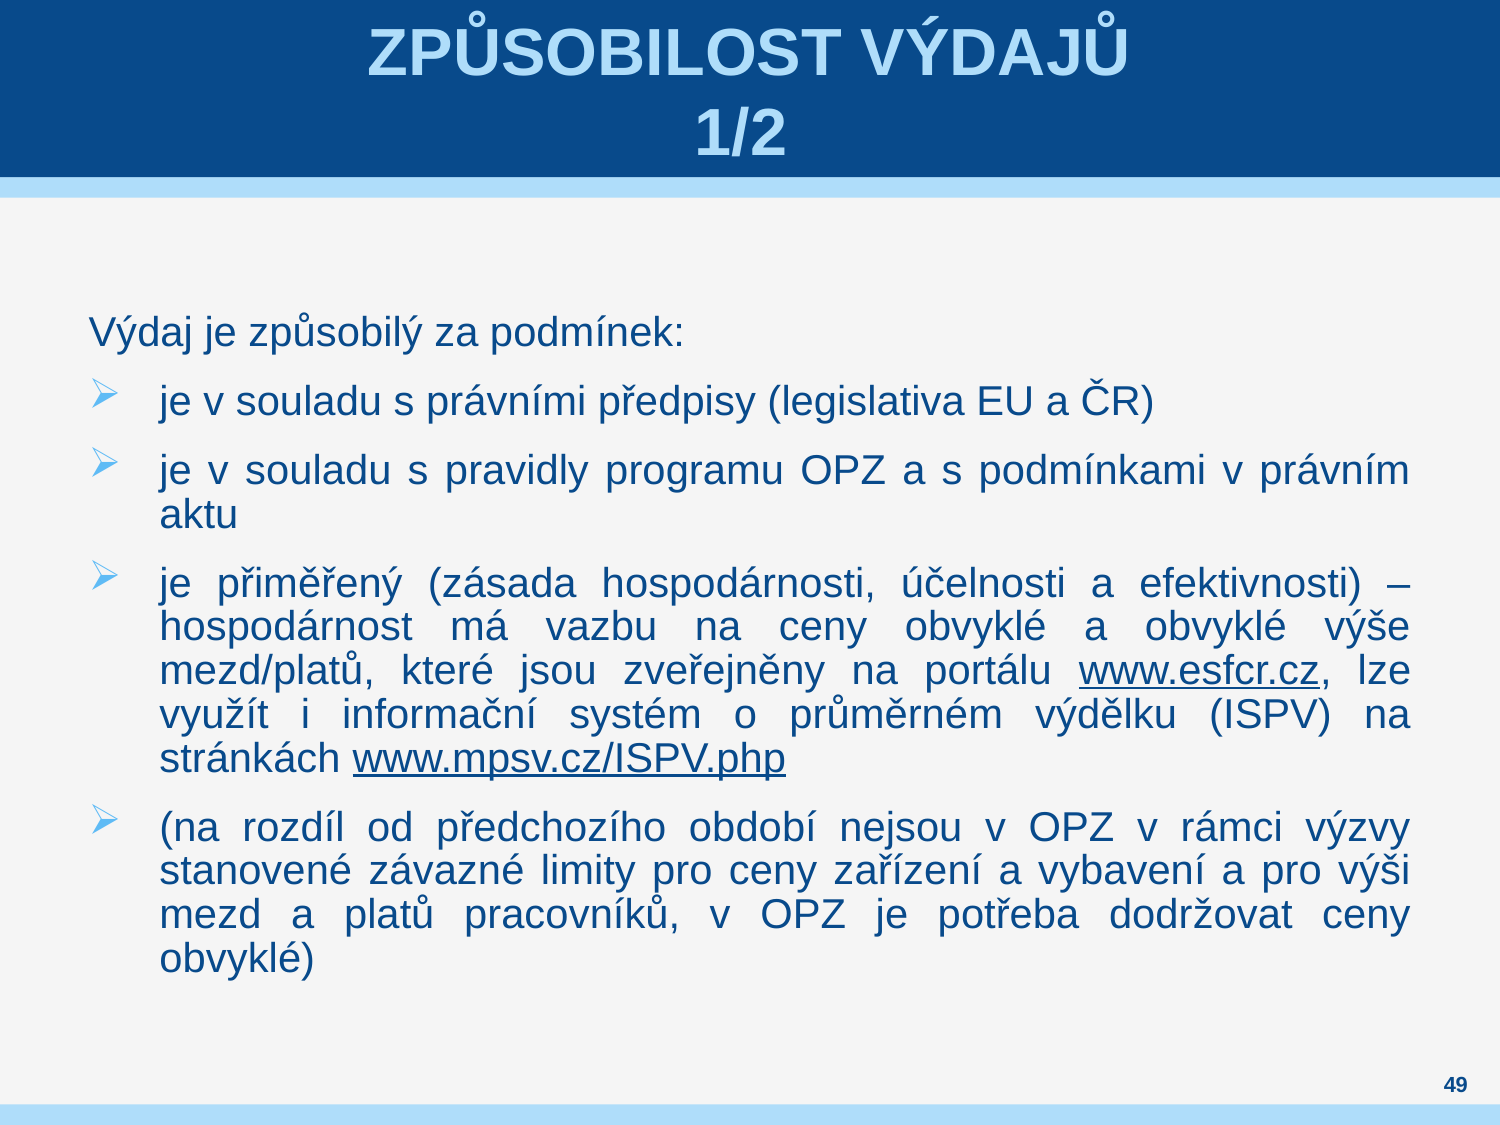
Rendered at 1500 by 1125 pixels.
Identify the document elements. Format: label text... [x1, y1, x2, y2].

list Výdaj je způsobilý za podmínek: je v souladu s právními předpisy (legislativa EU a ČR) je v souladu s pravidly programu OPZ a s podmínkami v právním aktu je přiměřený (zásada hospodárnosti, účelnosti a efektivnosti) – hospodárnost má vazbu na ceny obvyklé a obvyklé výše mezd/platů, které jsou zveřejněny na portálu www.esfcr.cz, lze využít i informační systém o průměrném výdělku (ISPV) na stránkách www.mpsv.cz/ISPV.php (na rozdíl od předchozího období nejsou v OPZ v rámci výzvy stanovené závazné limity pro ceny zařízení a vybavení a pro výši mezd a platů pracovníků, v OPZ je potřeba dodržovat ceny obvyklé) [88, 295, 1412, 1004]
slide_number 49 [1417, 1068, 1495, 1099]
title Způsobilost výdajů 1/2 [59, 0, 1441, 178]
